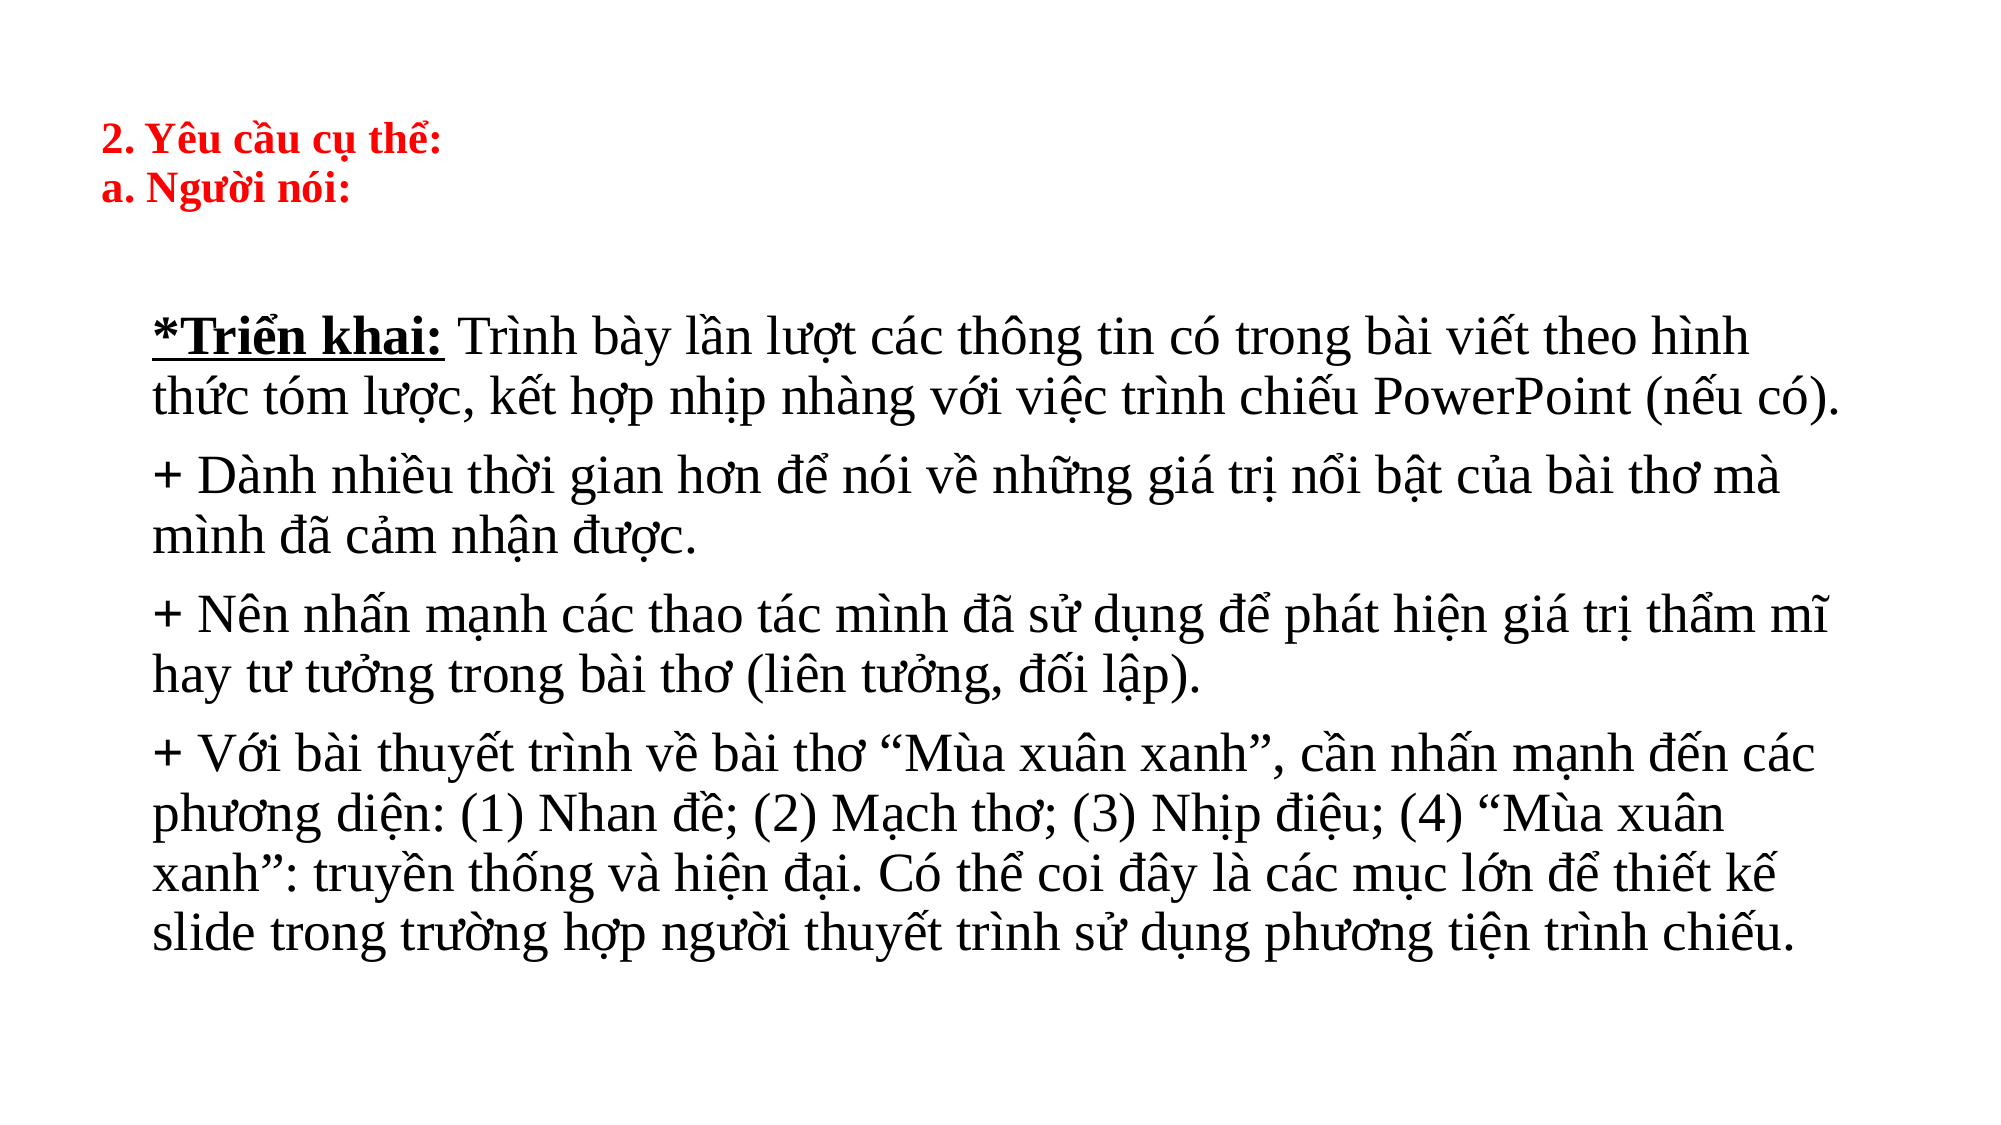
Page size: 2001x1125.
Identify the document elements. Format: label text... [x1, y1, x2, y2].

title 2. Yêu cầu cụ thể: a. Người nói: [86, 57, 1812, 276]
list *Triển khai: Trình bày lần lượt các thông tin có trong bài viết theo hình thức tóm lược, kết hợp nhịp nhàng với việc trình chiếu PowerPoint (nếu có). + Dành nhiều thời gian hơn để nói về những giá trị nổi bật của bài thơ mà mình đã cảm nhận được. + Nên nhấn mạnh các thao tác mình đã sử dụng để phát hiện giá trị thẩm mĩ hay tư tưởng trong bài thơ (liên tưởng, đối lập). + Với bài thuyết trình về bài thơ “Mùa xuân xanh”, cần nhấn mạnh đến các phương diện: (1) Nhan đề; (2) Mạch thơ; (3) Nhịp điệu; (4) “Mùa xuân xanh”: truyền thống và hiện đại. Có thể coi đây là các mục lớn để thiết kế slide trong trường hợp người thuyết trình sử dụng phương tiện trình chiếu. [137, 299, 1863, 1014]
